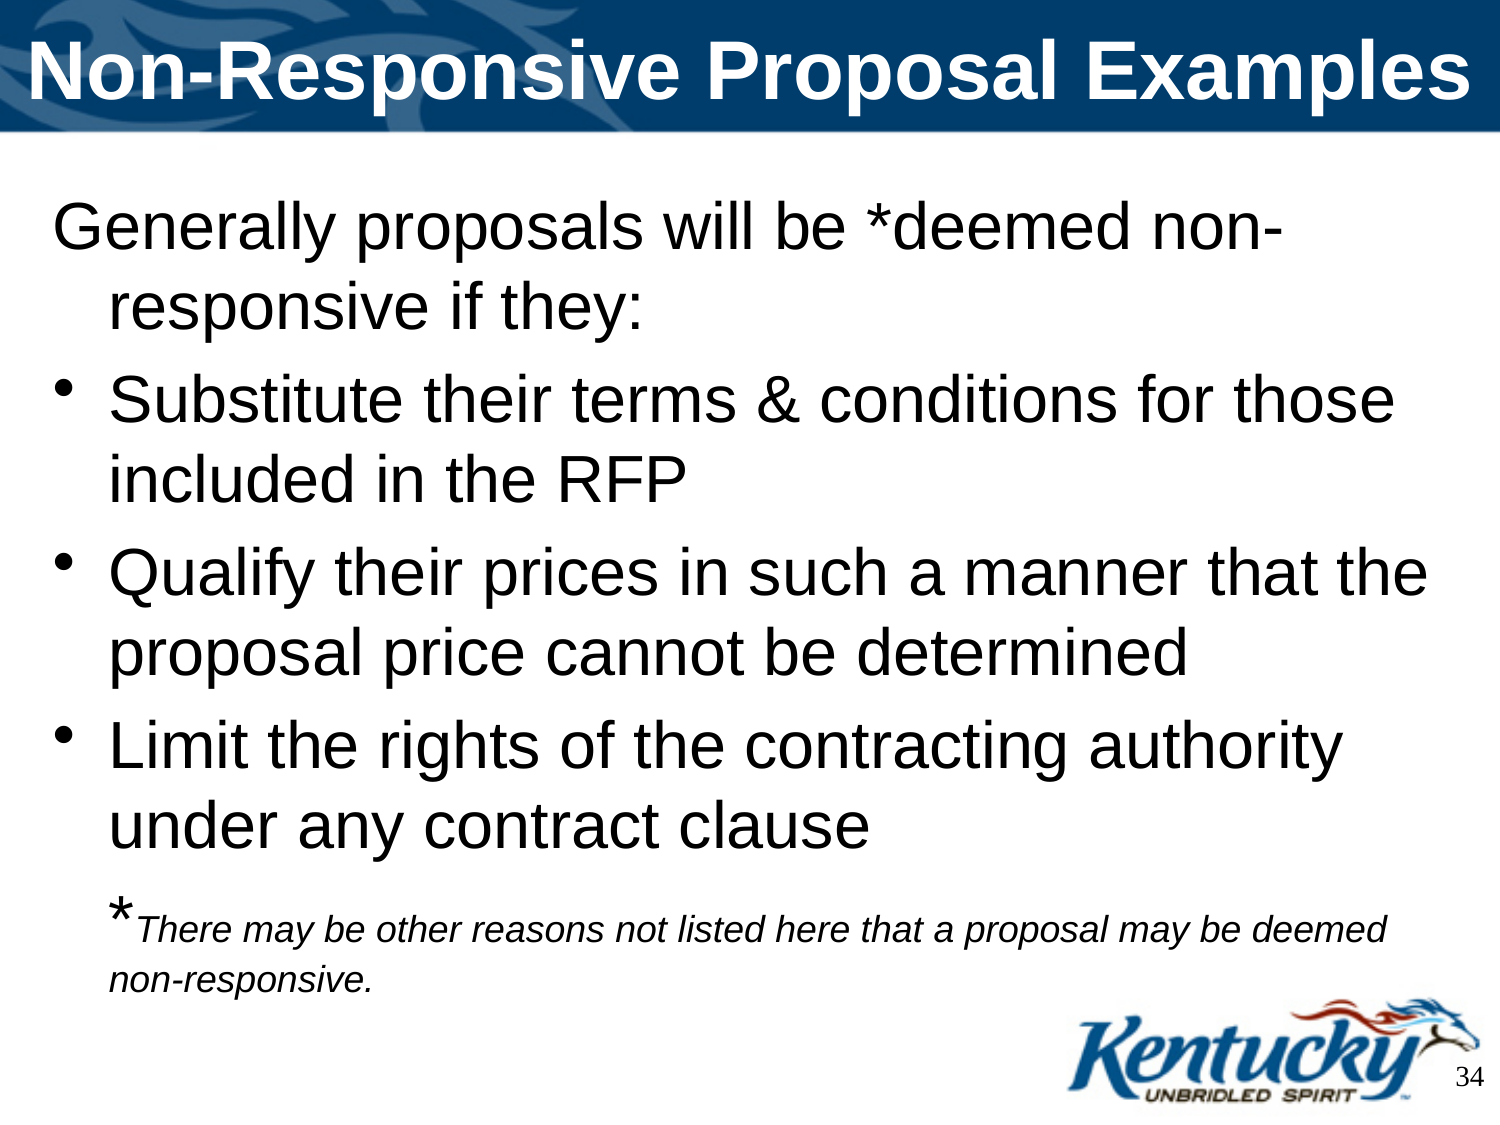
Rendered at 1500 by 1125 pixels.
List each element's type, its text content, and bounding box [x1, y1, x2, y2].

title Non-Responsive Proposal Examples [0, 0, 1500, 134]
list Generally proposals will be *deemed non-responsive if they: Substitute their terms & conditions for those included in the RFP Qualify their prices in such a manner that the proposal price cannot be determined Limit the rights of the contracting authority under any contract clause *There may be other reasons not listed here that a proposal may be deemed non-responsive. [37, 174, 1476, 1001]
slide_number 34 [1187, 1049, 1500, 1125]
picture [0, 134, 1500, 1125]
